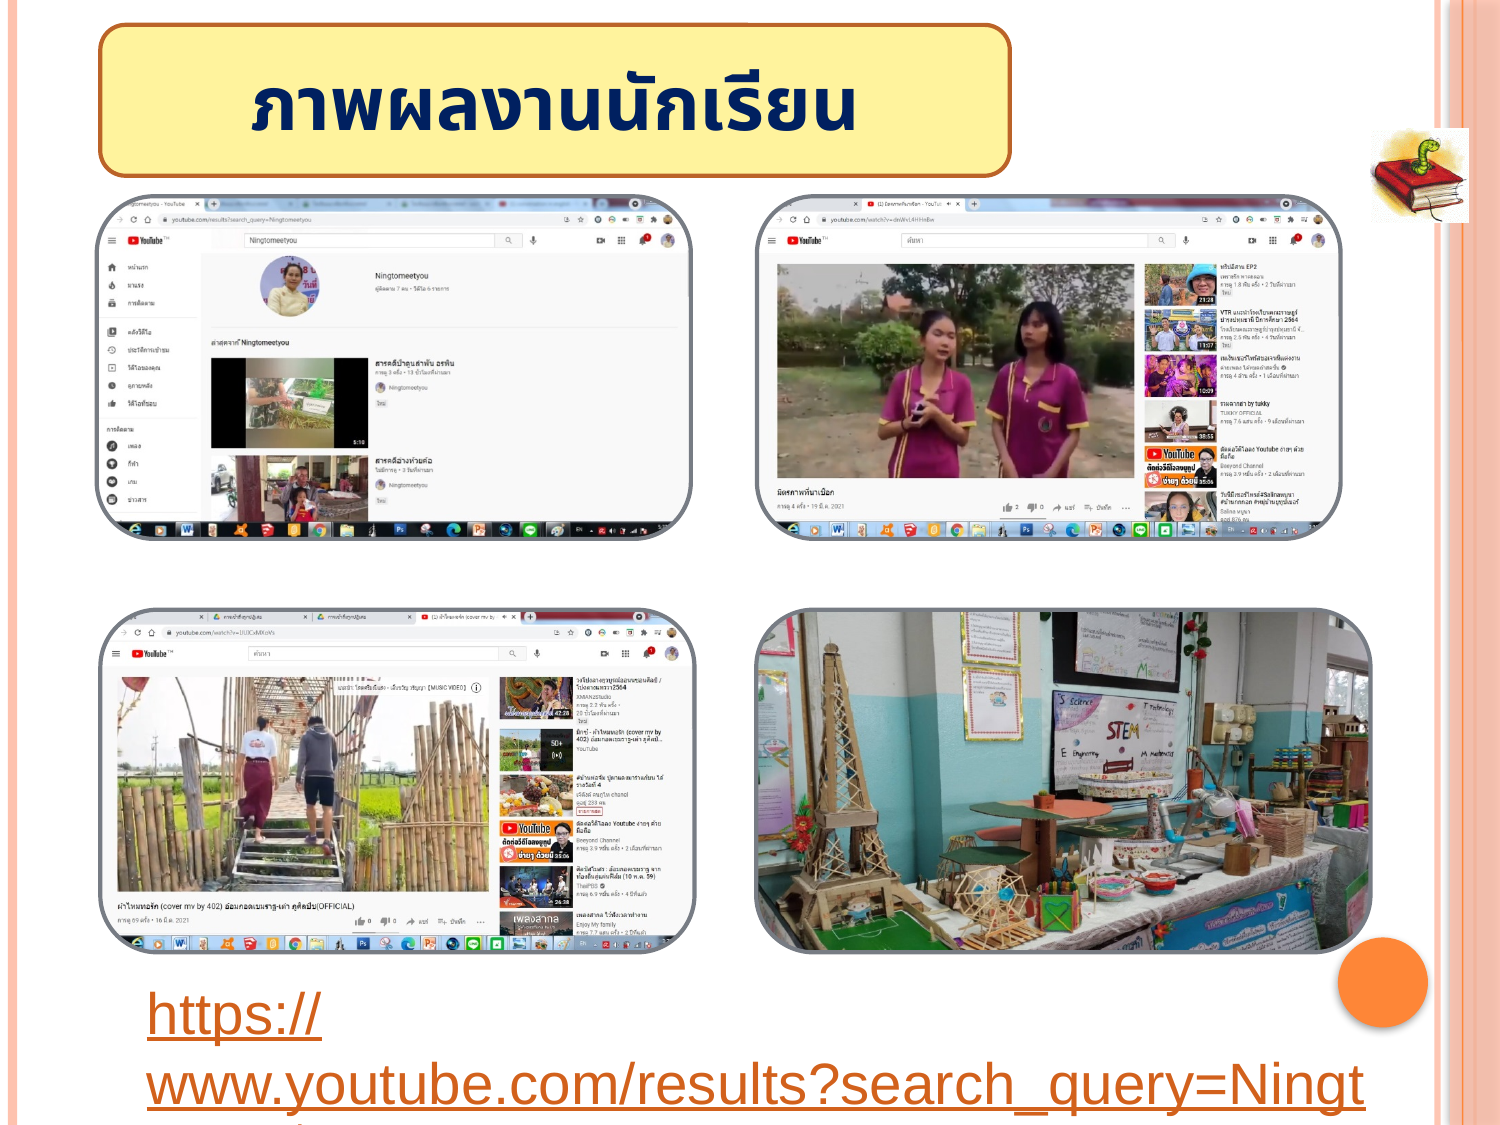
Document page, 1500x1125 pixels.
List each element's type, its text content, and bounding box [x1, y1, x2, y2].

text_box [98, 607, 697, 955]
picture [1369, 128, 1470, 224]
text_box [94, 194, 693, 541]
text_box https://www.youtube.com/results?search_query=Ningtomeetyou [131, 968, 1381, 1125]
text_box [754, 194, 1343, 541]
text_box ภาพผลงานนักเรียน [98, 22, 1012, 178]
text_box [754, 607, 1373, 955]
